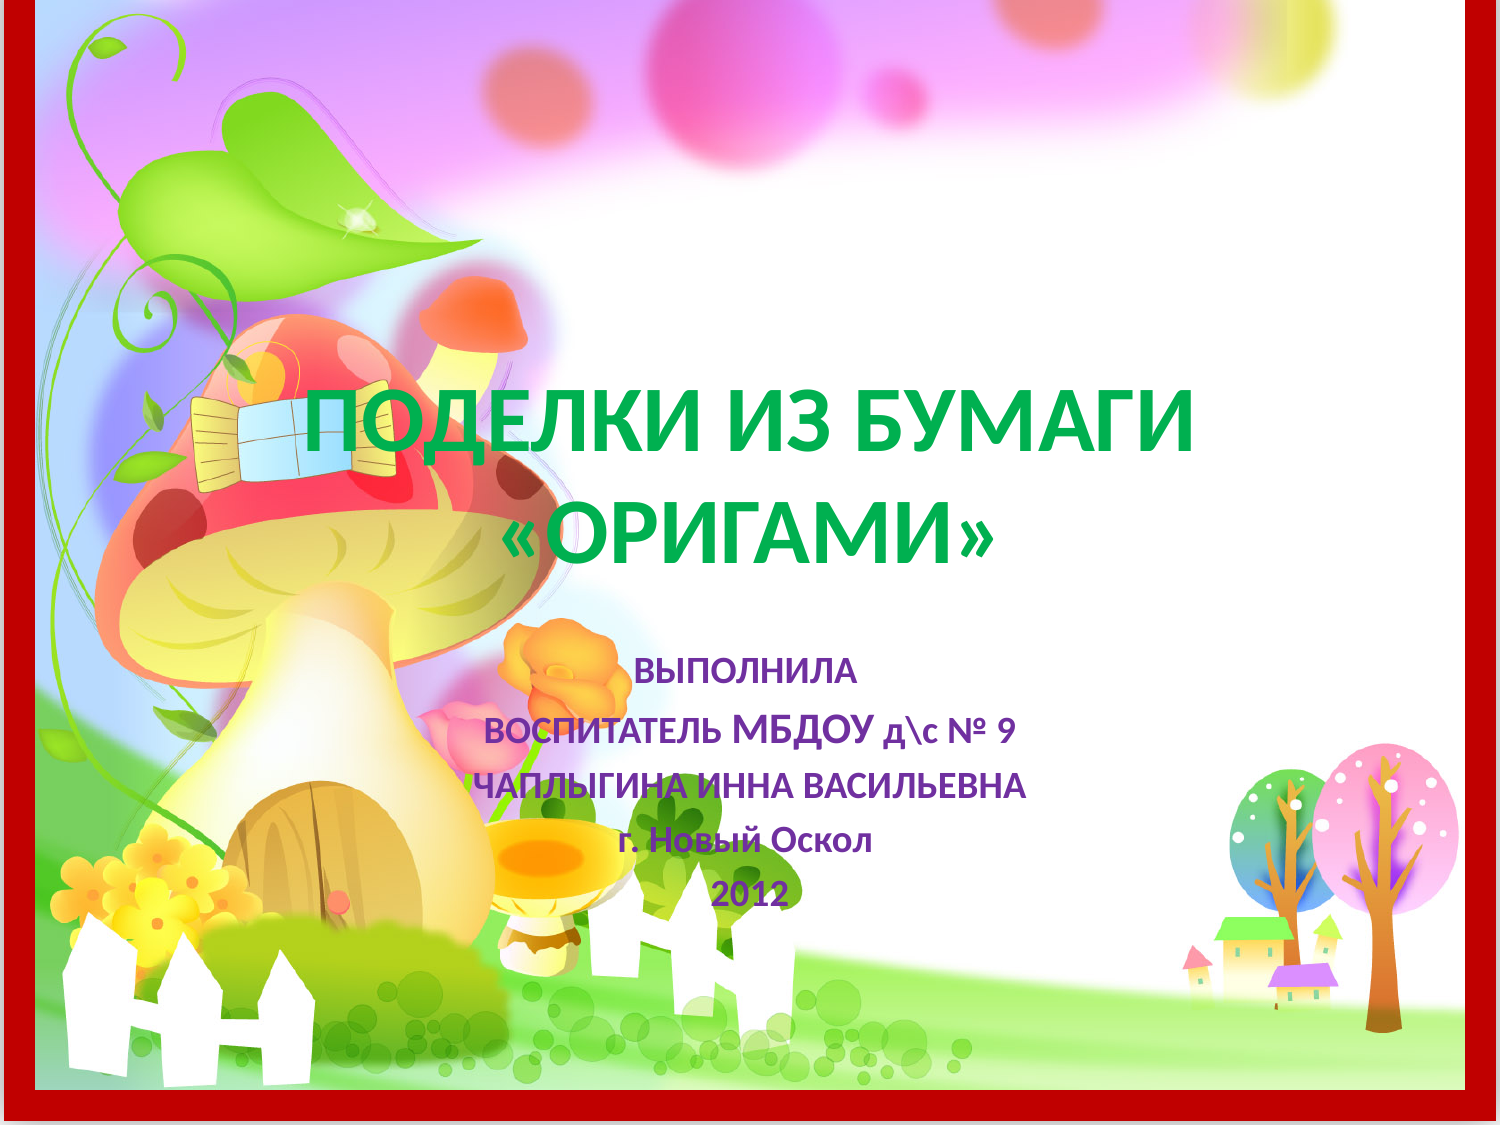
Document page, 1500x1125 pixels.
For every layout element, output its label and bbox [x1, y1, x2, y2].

list [34, 0, 1466, 1091]
